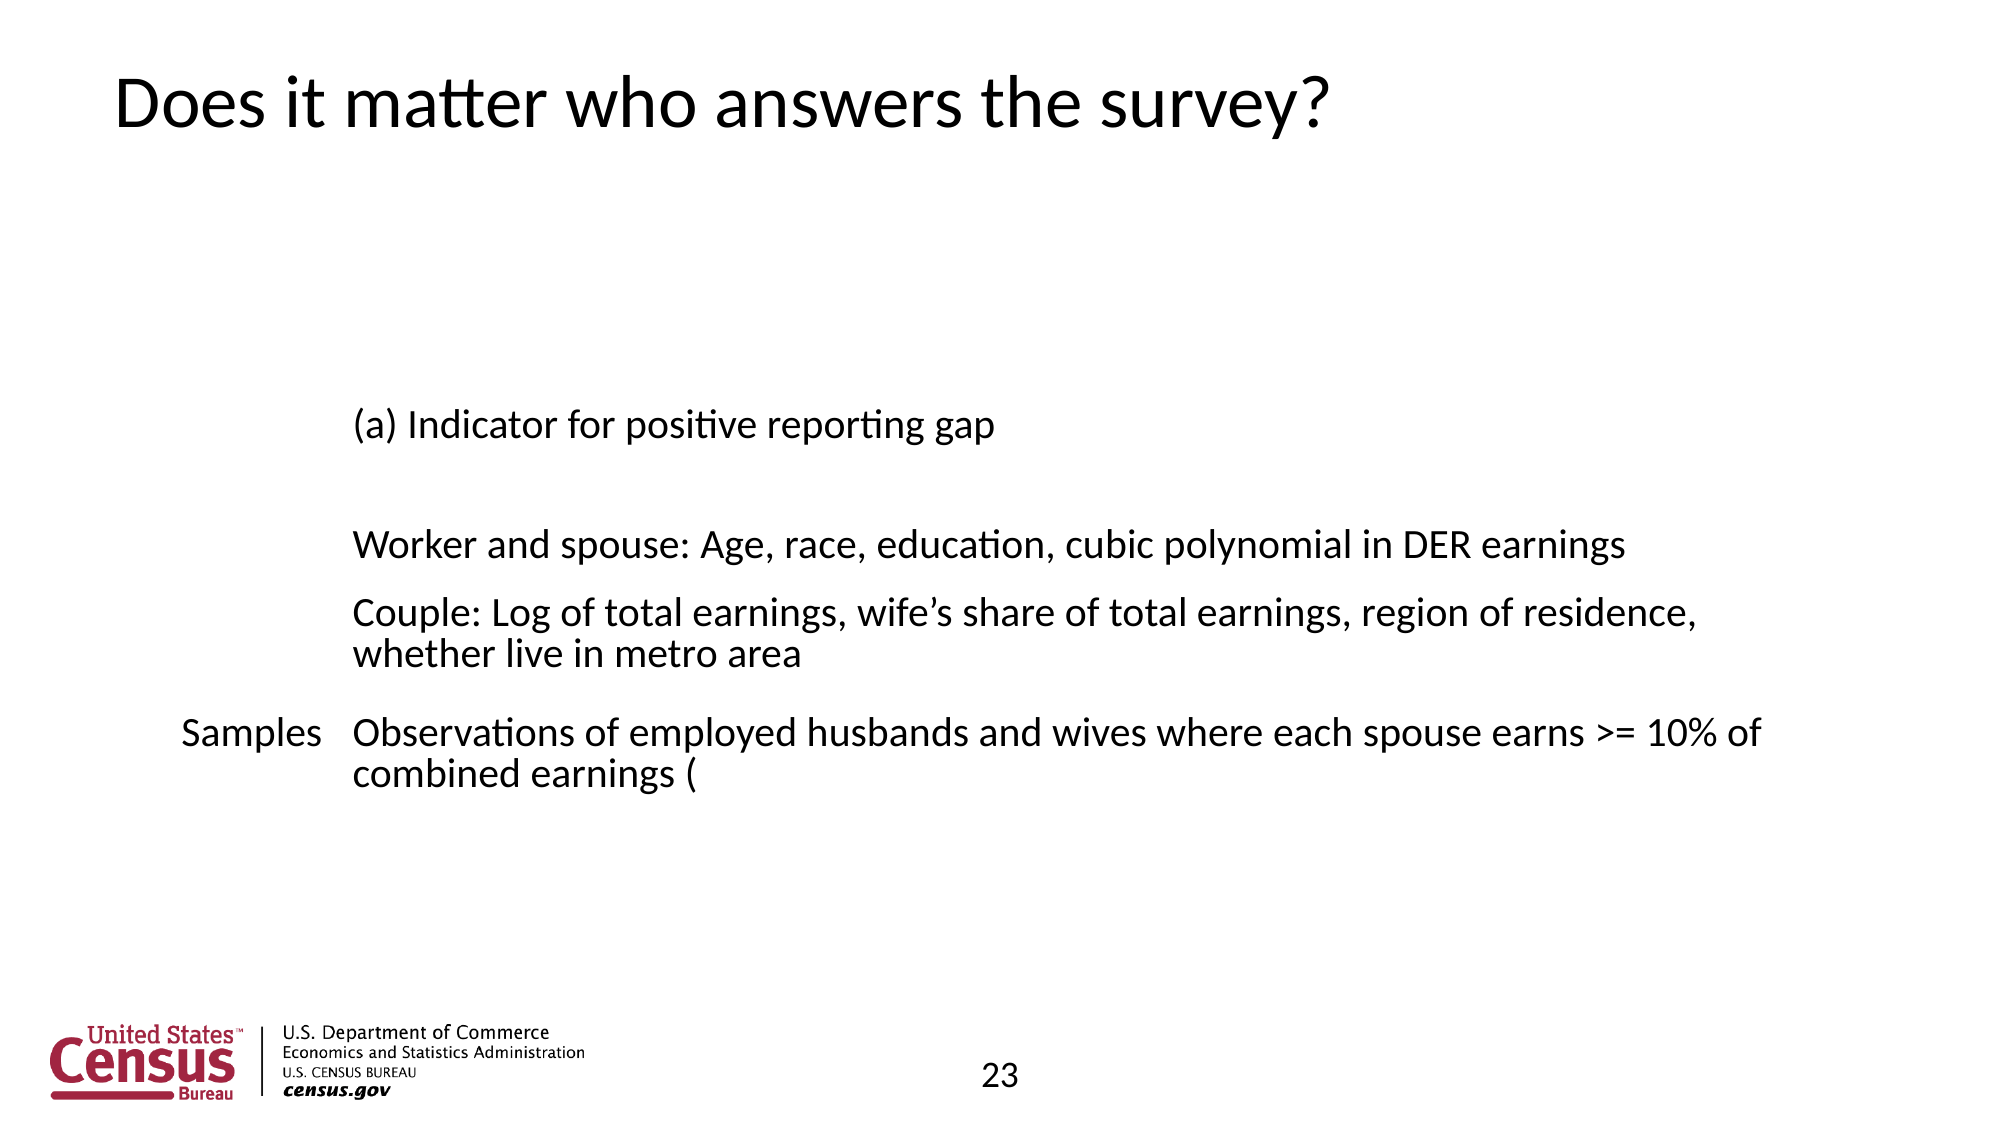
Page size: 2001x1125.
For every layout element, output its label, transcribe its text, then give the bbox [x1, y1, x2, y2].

slide_number 23 [766, 1042, 1234, 1103]
title Does it matter who answers the survey? [99, 32, 1900, 163]
picture [50, 1024, 584, 1100]
